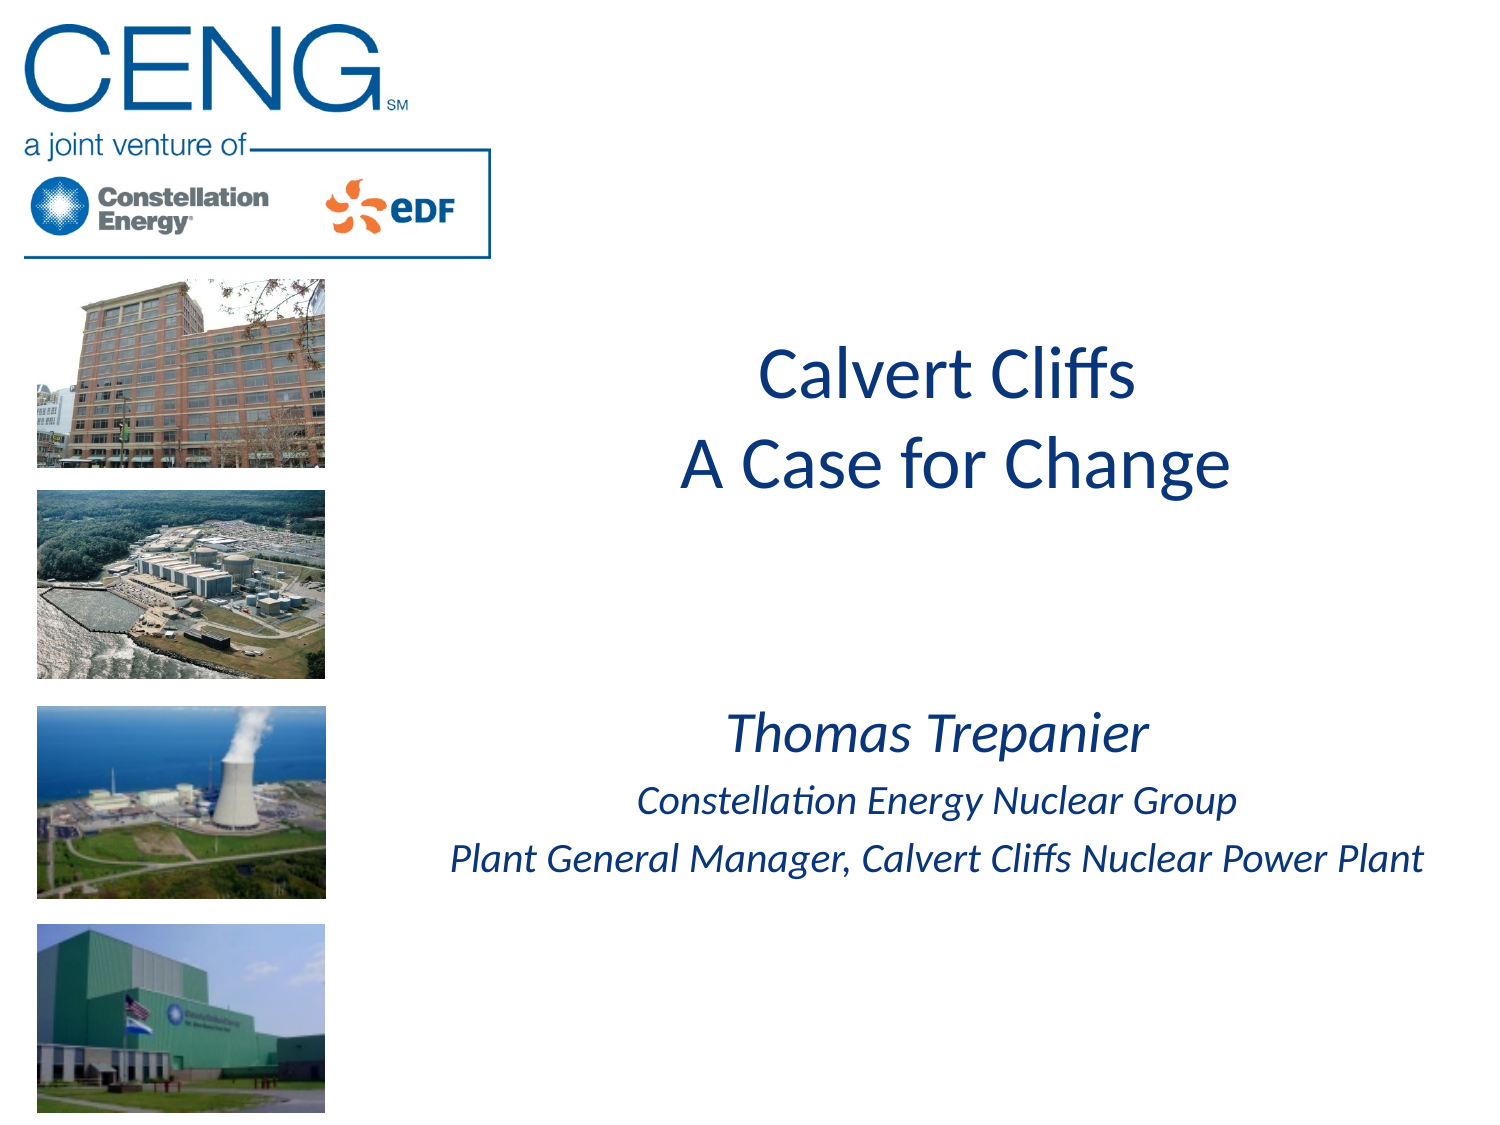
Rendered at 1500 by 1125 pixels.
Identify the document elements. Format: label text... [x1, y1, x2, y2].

picture [37, 924, 325, 1113]
picture [37, 279, 325, 468]
picture [37, 706, 326, 899]
picture [24, 24, 491, 259]
title Calvert Cliffs A Case for Change [425, 337, 1488, 579]
picture [37, 490, 325, 679]
subtitle Thomas Trepanier Constellation Energy Nuclear Group Plant General Manager, Calvert Cliffs Nuclear Power Plant [412, 624, 1463, 913]
